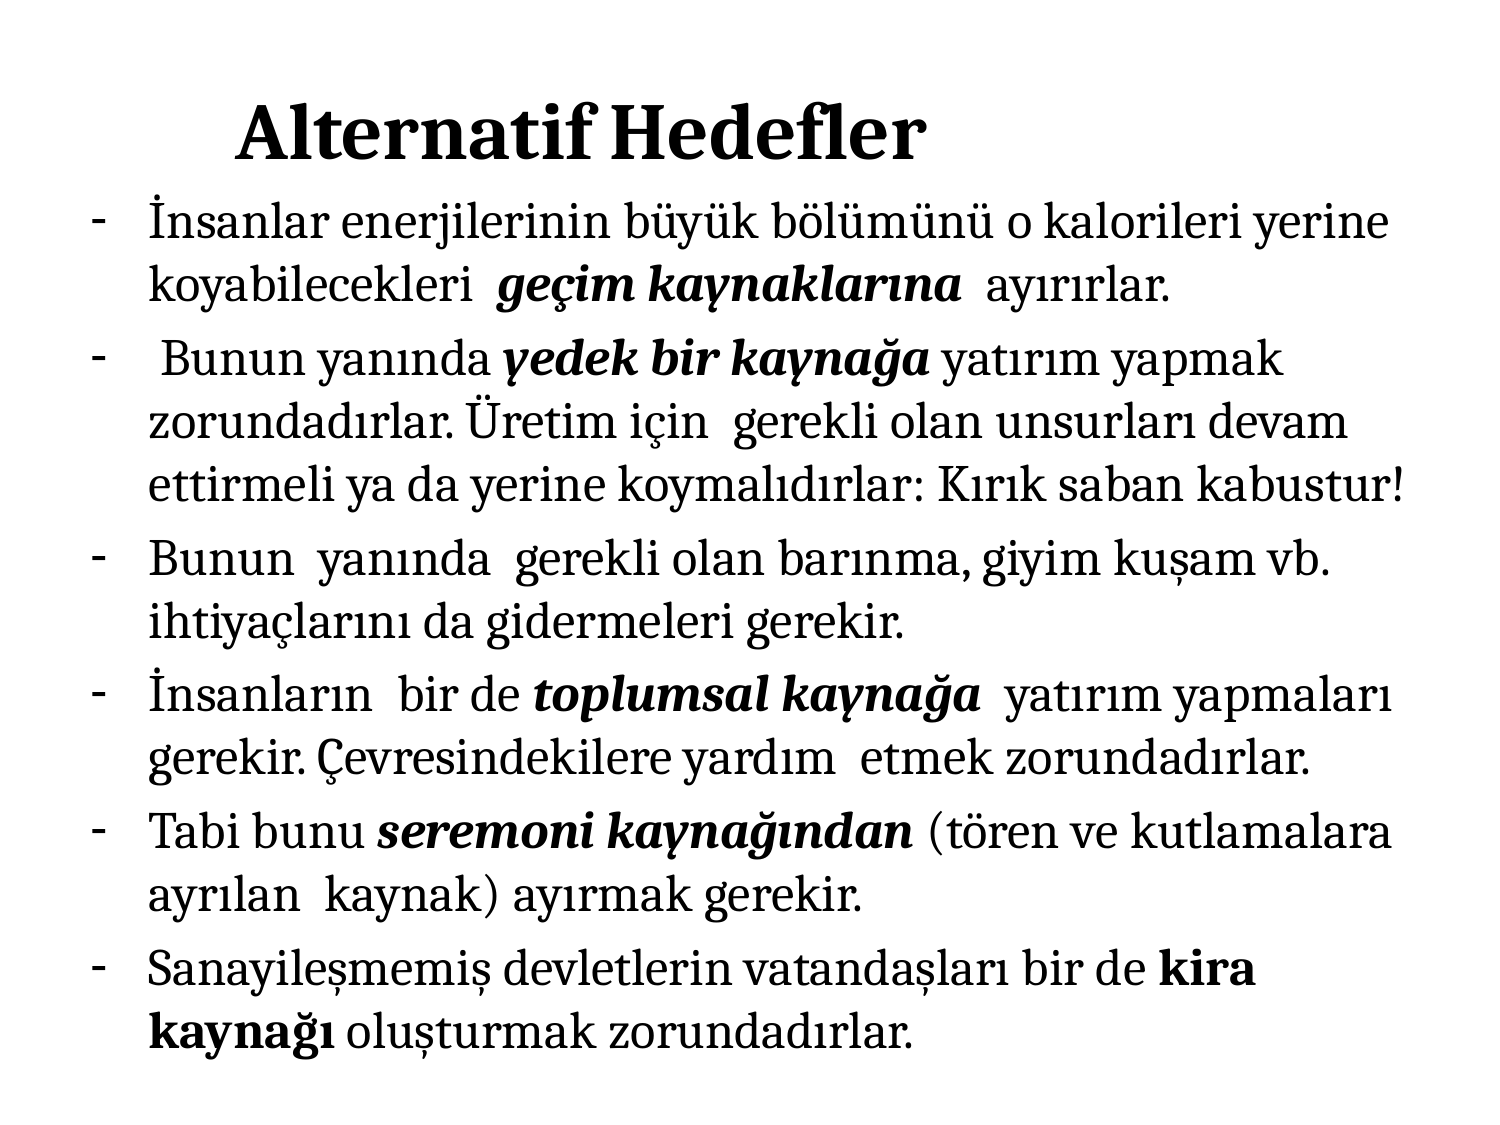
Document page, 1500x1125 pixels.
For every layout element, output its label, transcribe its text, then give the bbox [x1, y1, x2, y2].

list Alternatif Hedefler İnsanlar enerjilerinin büyük bölümünü o kalorileri yerine koyabilecekleri geçim kaynaklarına ayırırlar. Bunun yanında yedek bir kaynağa yatırım yapmak zorundadırlar. Üretim için gerekli olan unsurları devam ettirmeli ya da yerine koymalıdırlar: Kırık saban kabustur! Bunun yanında gerekli olan barınma, giyim kuşam vb. ihtiyaçlarını da gidermeleri gerekir. İnsanların bir de toplumsal kaynağa yatırım yapmaları gerekir. Çevresindekilere yardım etmek zorundadırlar. Tabi bunu seremoni kaynağından (tören ve kutlamalara ayrılan kaynak) ayırmak gerekir. Sanayileşmemiş devletlerin vatandaşları bir de kira kaynağı oluşturmak zorundadırlar. [75, 71, 1425, 1087]
